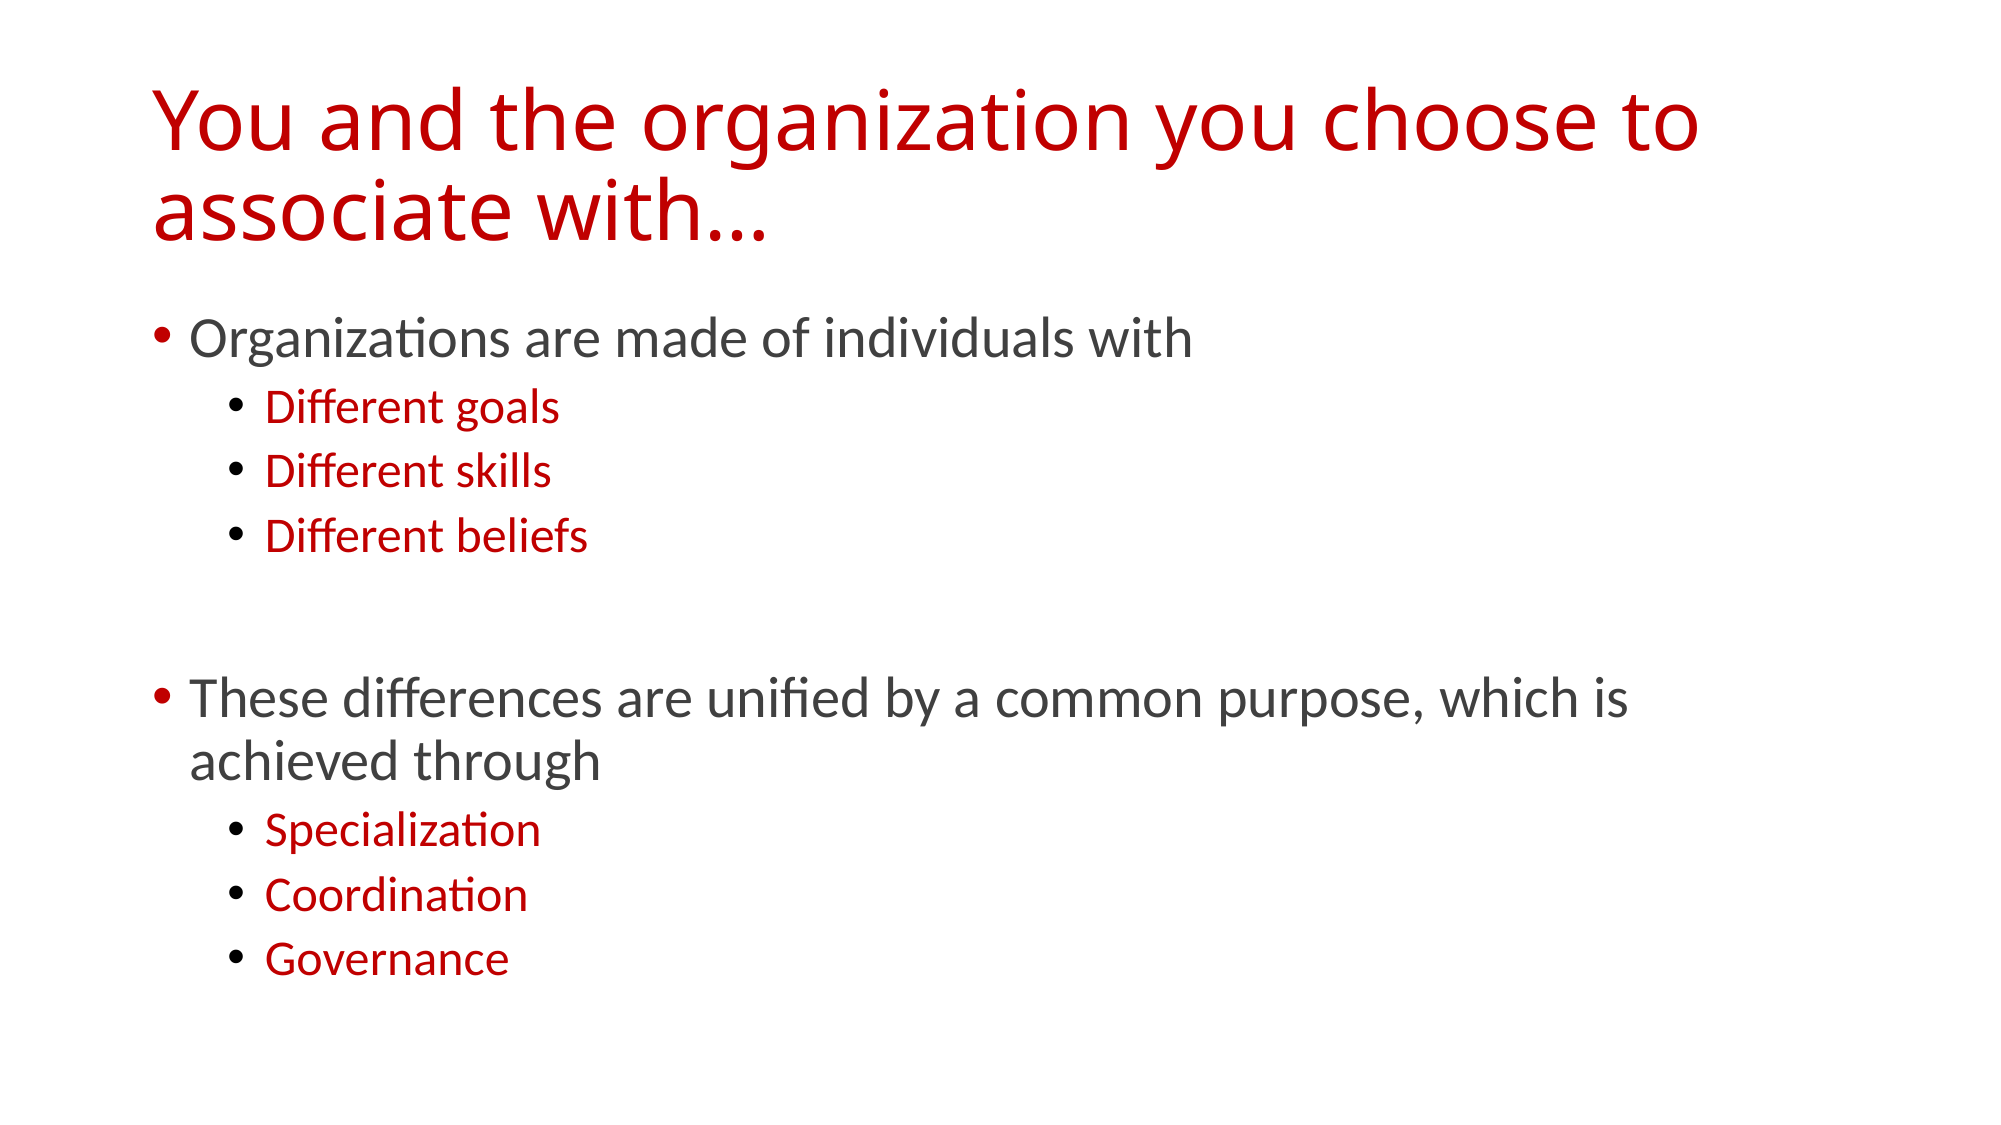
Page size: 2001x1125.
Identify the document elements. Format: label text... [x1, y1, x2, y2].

list Organizations are made of individuals with Different goals Different skills Different beliefs These differences are unified by a common purpose, which is achieved through Specialization Coordination Governance [137, 299, 1863, 1014]
title You and the organization you choose to associate with… [137, 59, 1863, 278]
